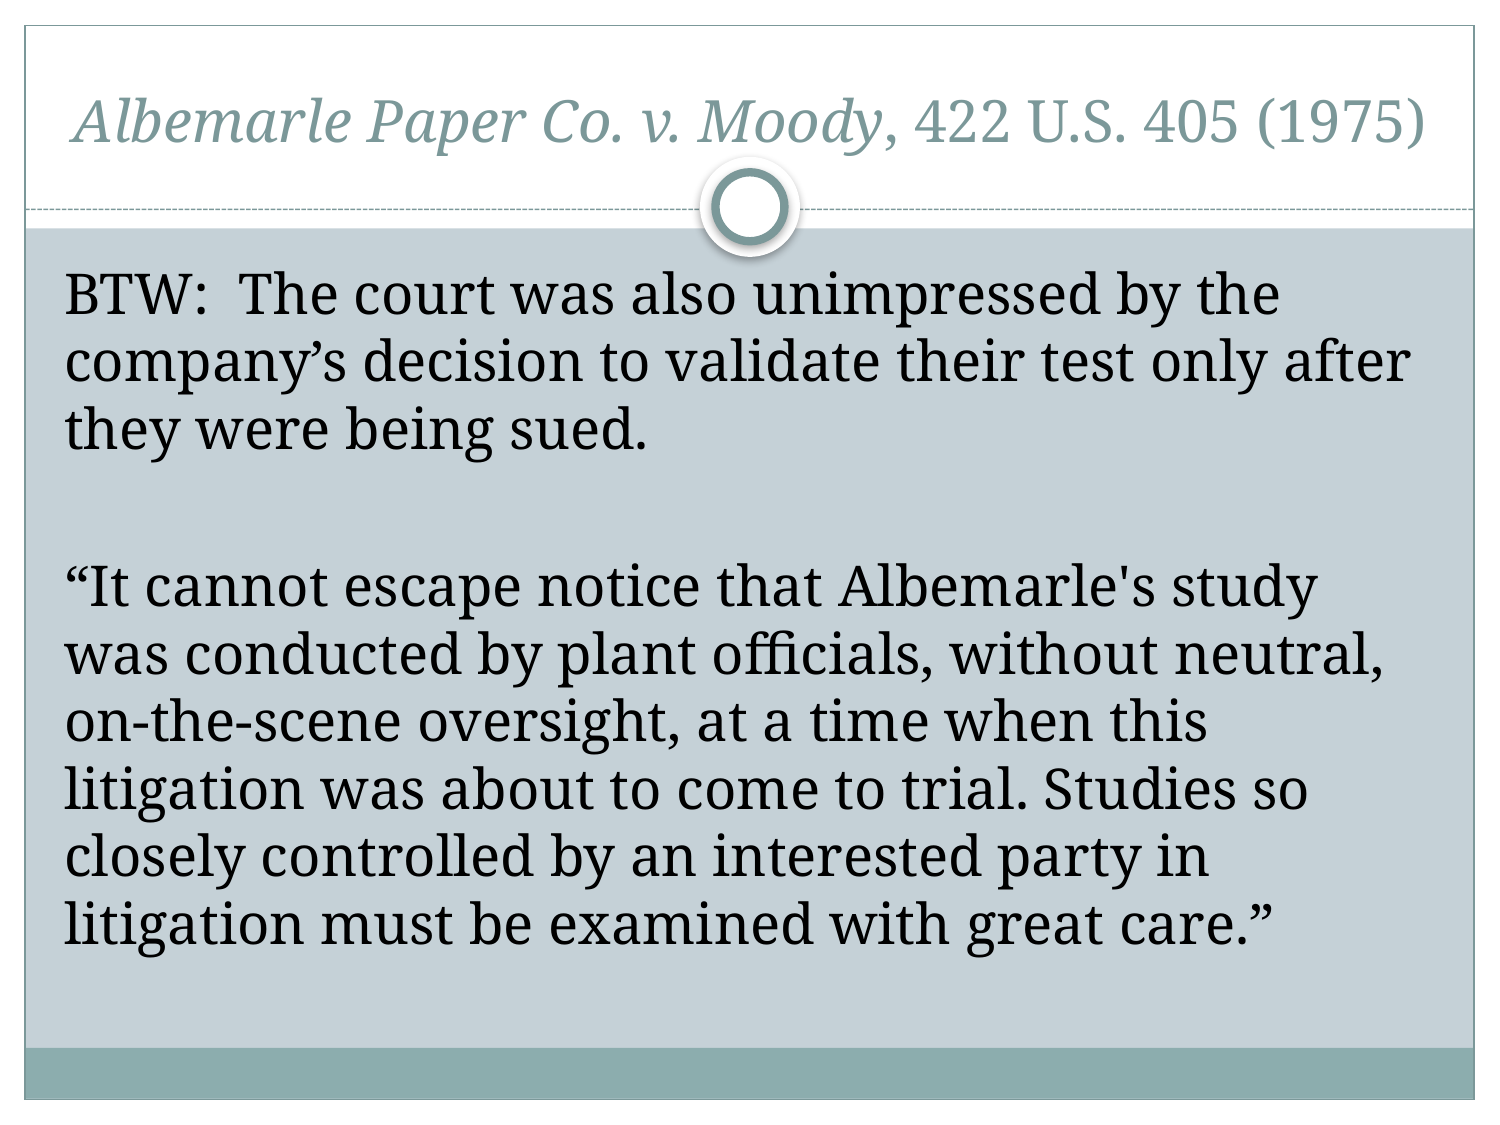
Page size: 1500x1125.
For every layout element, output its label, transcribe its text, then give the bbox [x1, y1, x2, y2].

list BTW: The court was also unimpressed by the company’s decision to validate their test only after they were being sued. “It cannot escape notice that Albemarle's study was conducted by plant officials, without neutral, on-the-scene oversight, at a time when this litigation was about to come to trial. Studies so closely controlled by an interested party in litigation must be examined with great care.” [49, 250, 1445, 1001]
title Albemarle Paper Co. v. Moody, 422 U.S. 405 (1975) [49, 37, 1450, 162]
